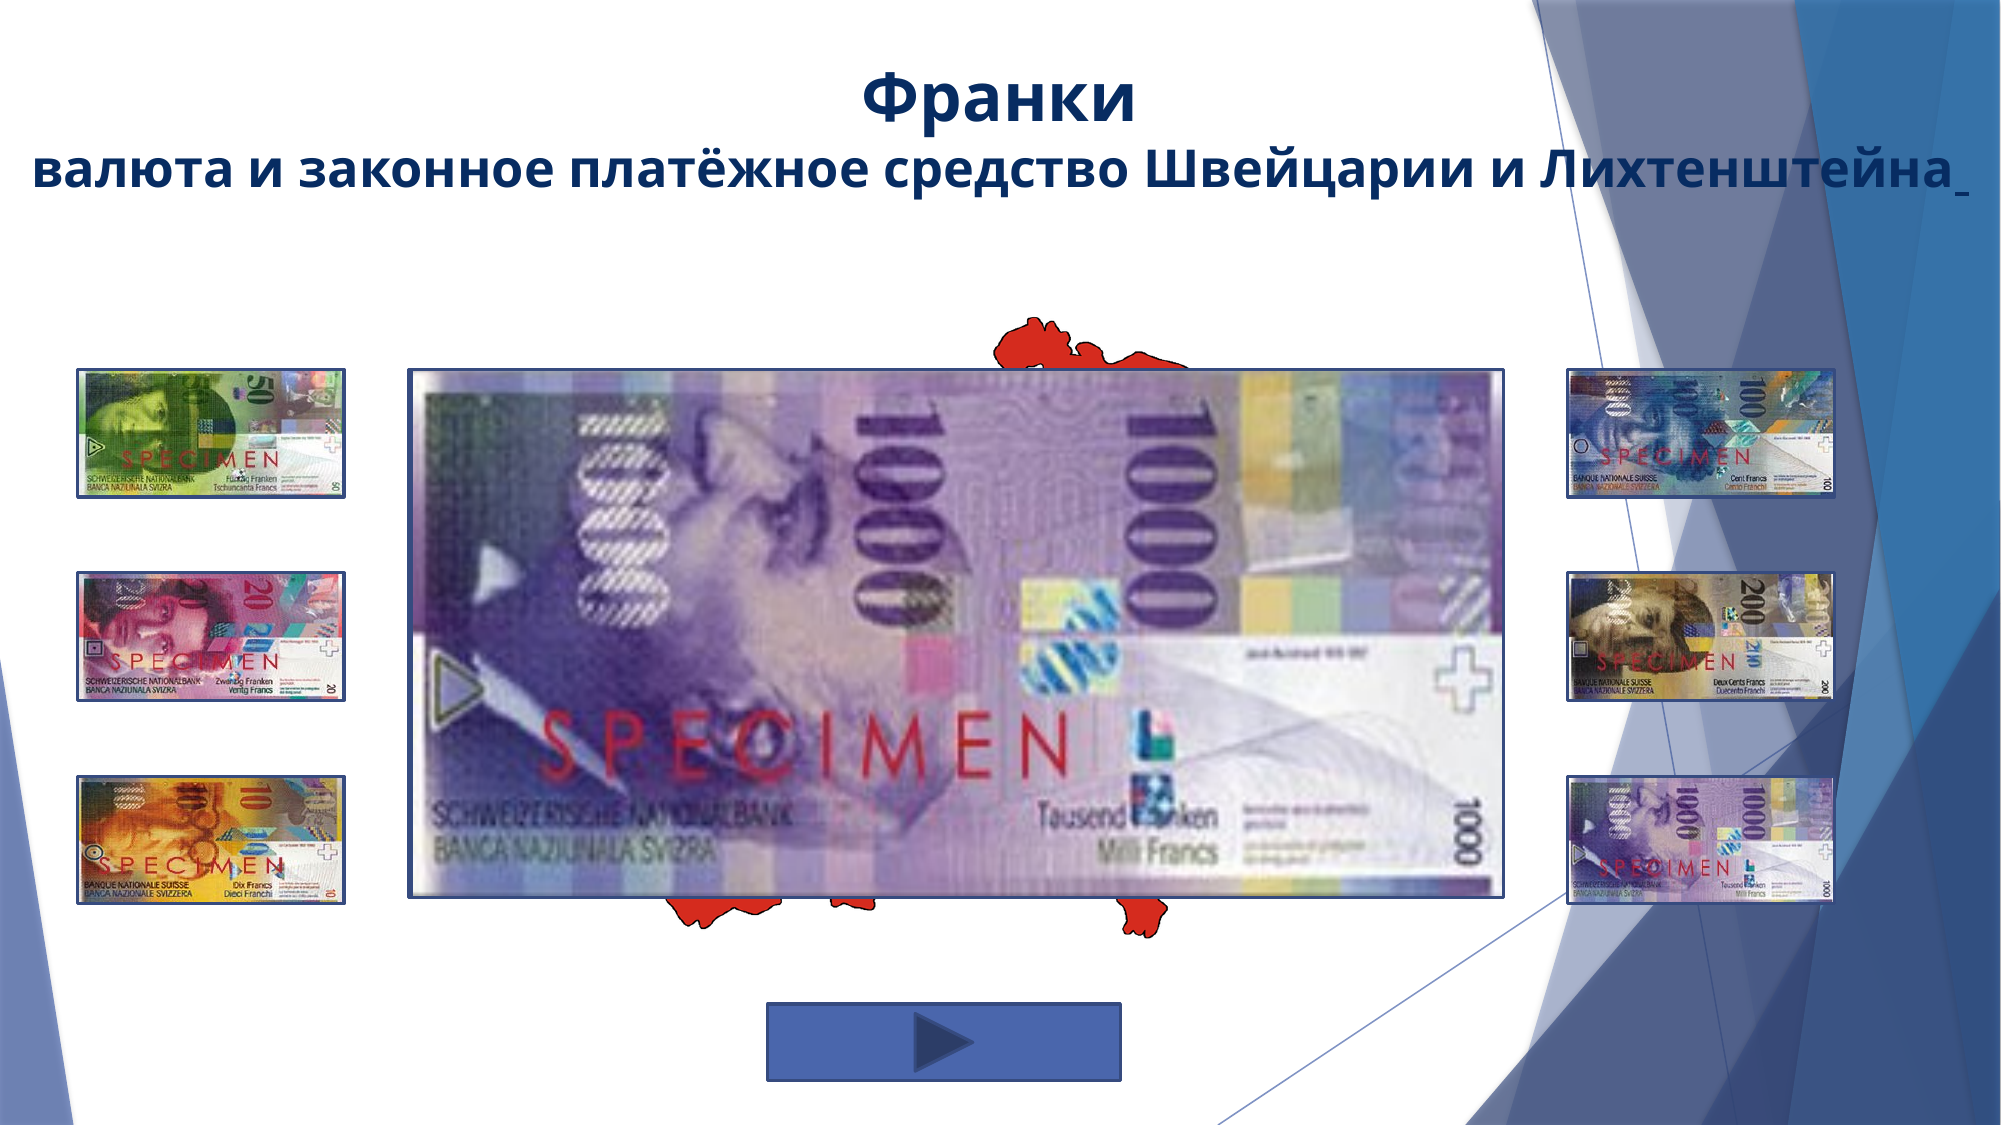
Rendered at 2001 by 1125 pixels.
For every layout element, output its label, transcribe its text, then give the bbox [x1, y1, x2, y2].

text_box [1566, 775, 1836, 905]
text_box [76, 775, 346, 905]
text_box [1566, 571, 1836, 702]
text_box [76, 368, 346, 499]
picture [368, 298, 1546, 968]
text_box [1566, 368, 1836, 499]
text_box [76, 571, 346, 702]
text_box [766, 1002, 1122, 1082]
title Франки валюта и законное платёжное средство Швейцарии и Лихтенштейна [0, 46, 2000, 264]
